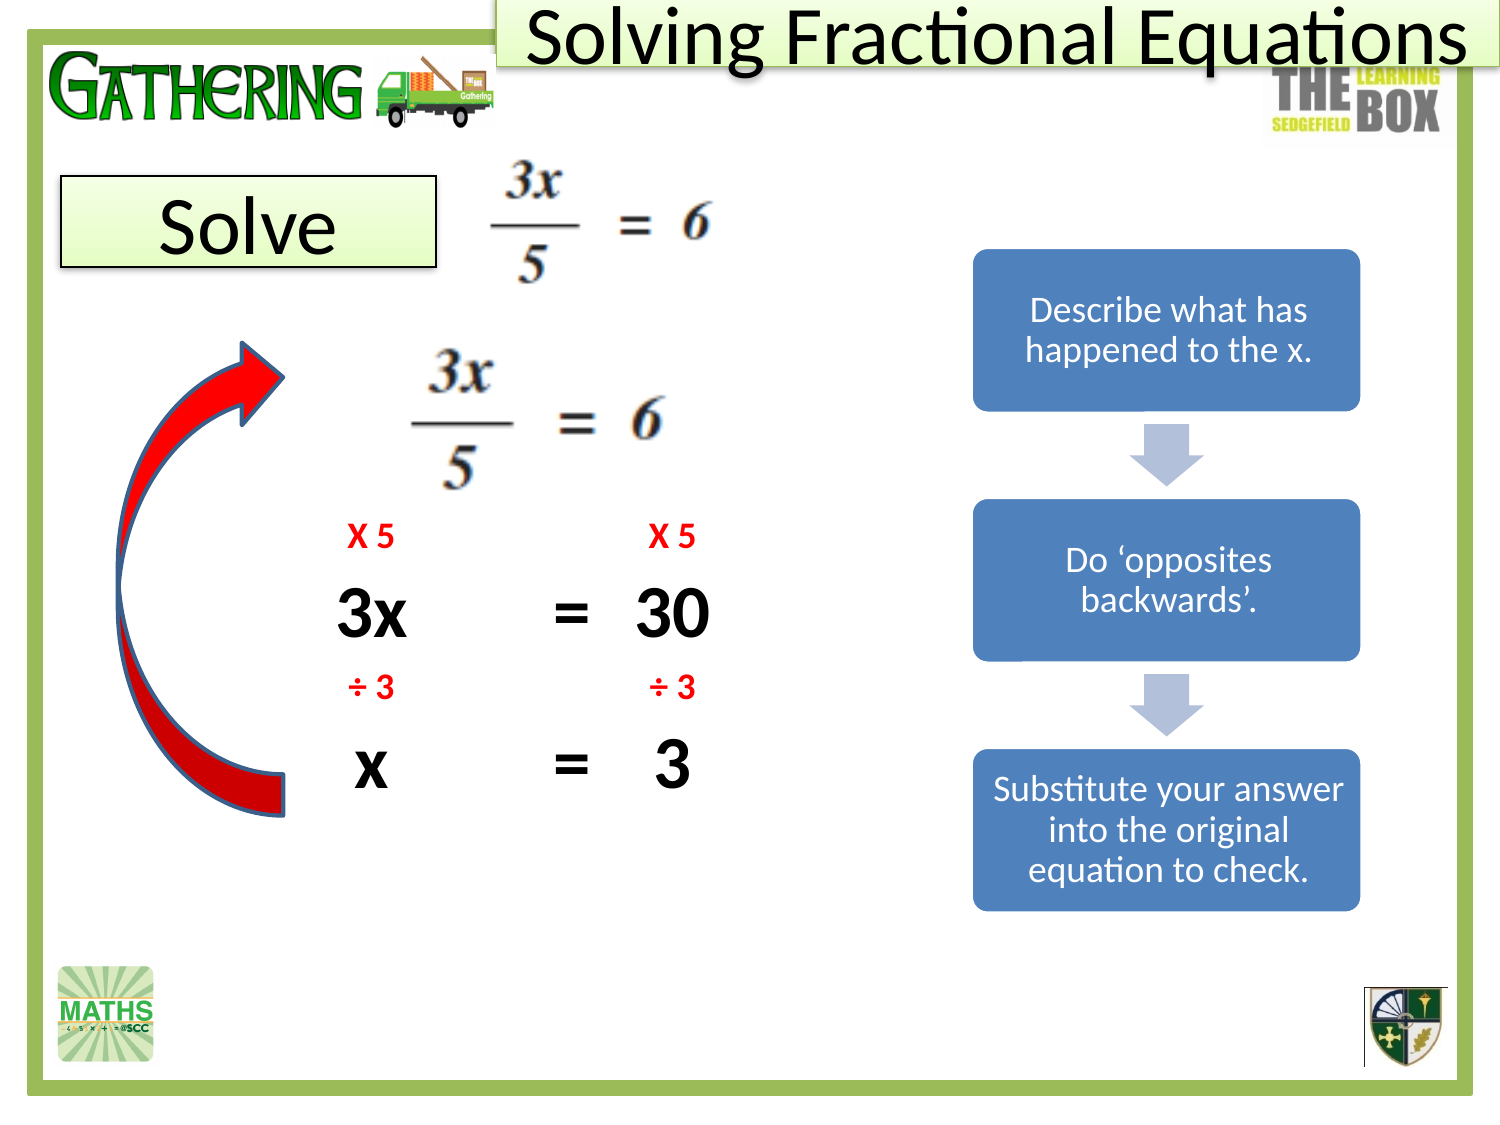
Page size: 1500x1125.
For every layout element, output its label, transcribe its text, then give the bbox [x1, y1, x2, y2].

picture [389, 335, 681, 511]
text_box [951, 246, 1382, 914]
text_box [29, 30, 1471, 1095]
text_box Solving Fractional Equations [495, 0, 1500, 67]
picture [471, 148, 726, 302]
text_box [40, 42, 496, 131]
